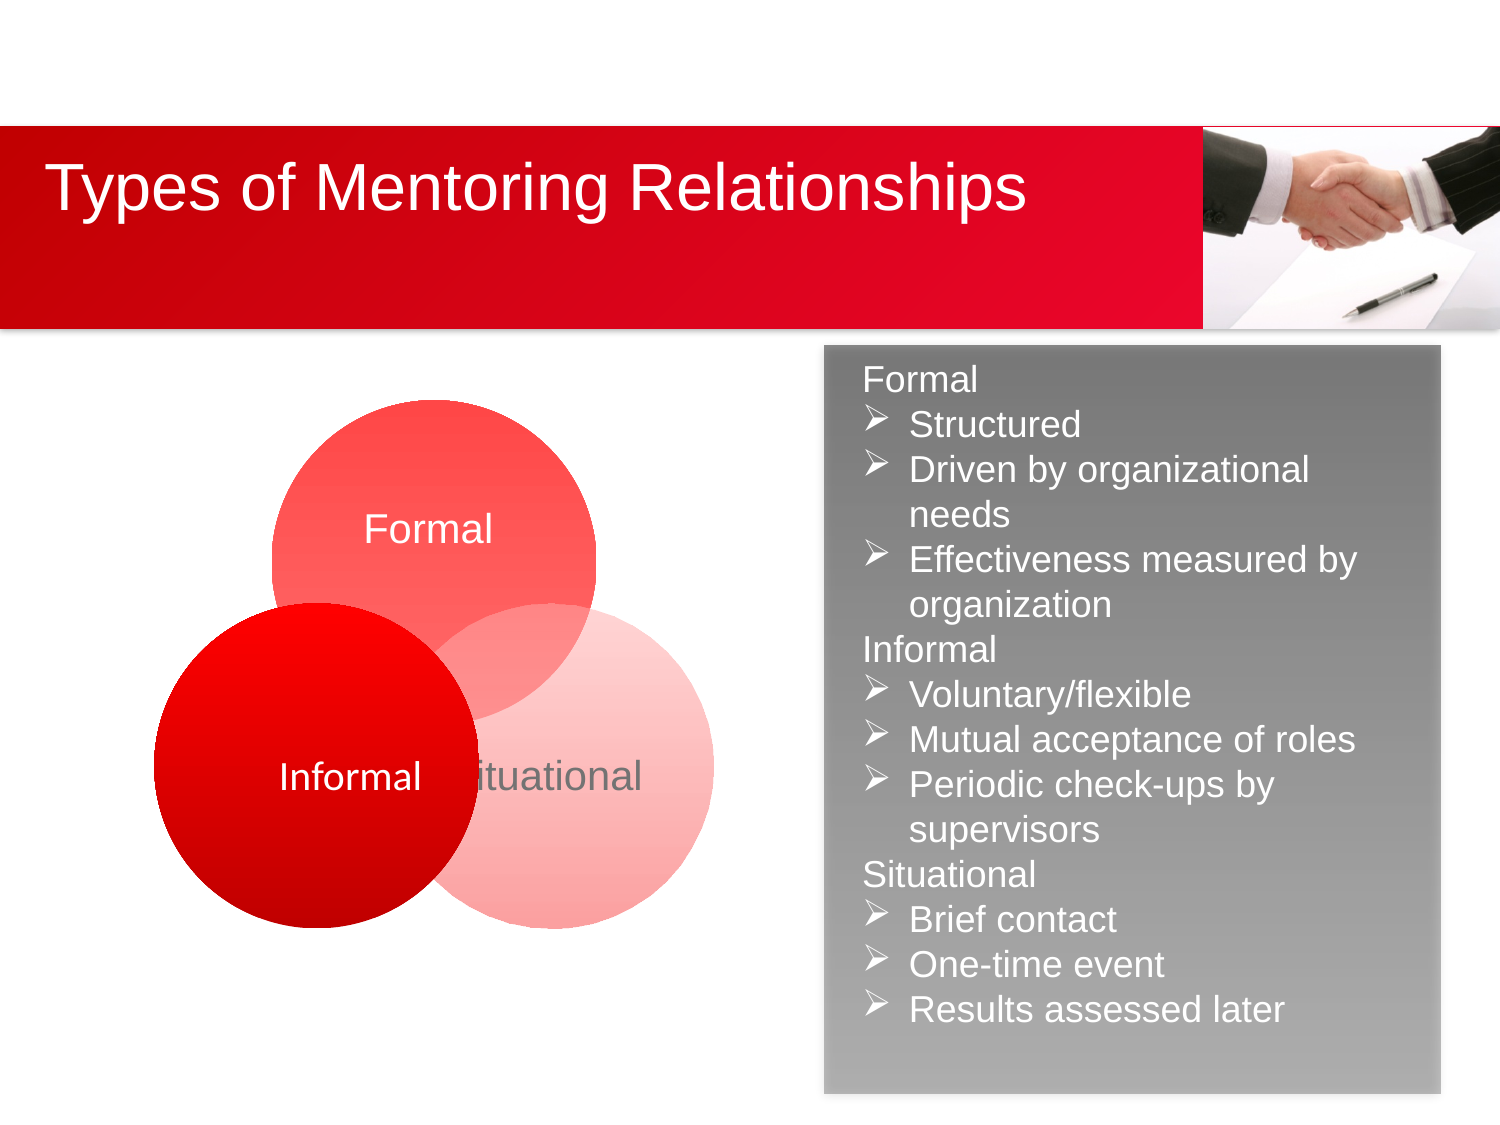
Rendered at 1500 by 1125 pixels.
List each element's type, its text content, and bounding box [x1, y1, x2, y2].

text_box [27, 393, 841, 936]
title Types of Mentoring Relationships [29, 136, 1200, 315]
picture [1203, 127, 1500, 329]
text_box [824, 345, 1441, 1094]
text_box Formal Structured Driven by organizational needs Effectiveness measured by organization Informal Voluntary/flexible Mutual acceptance of roles Periodic check-ups by supervisors Situational Brief contact One-time event Results assessed later [847, 347, 1395, 1073]
